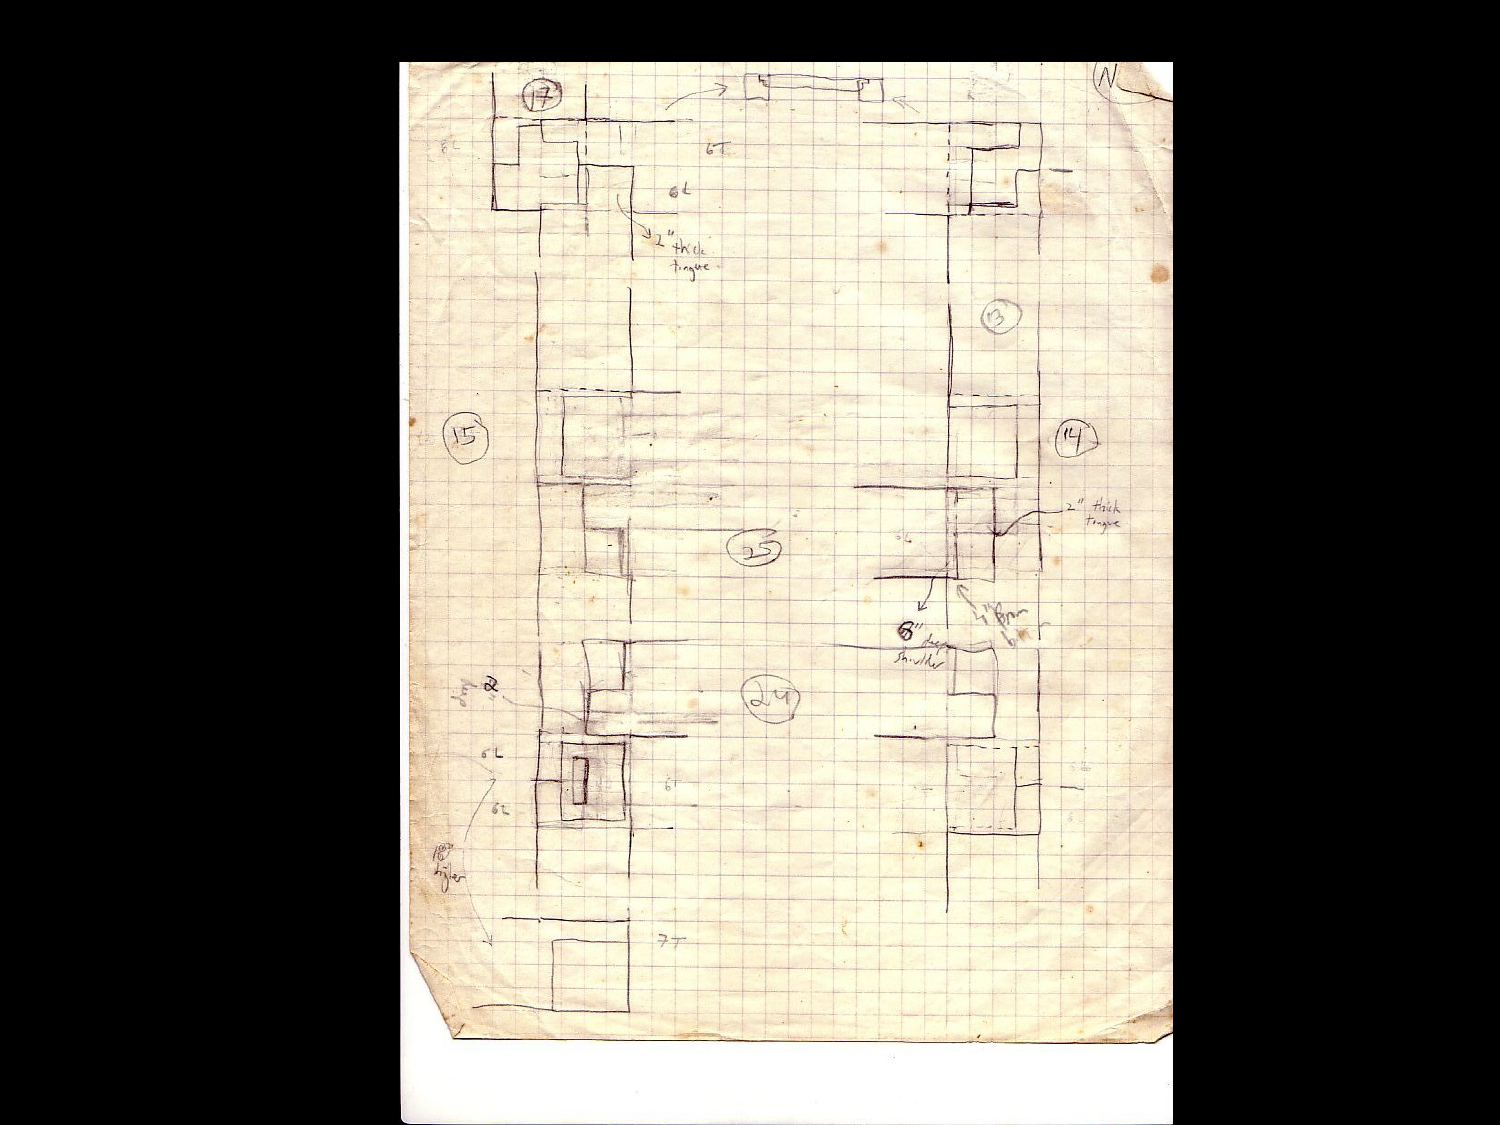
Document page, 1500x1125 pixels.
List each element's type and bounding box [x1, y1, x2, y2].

picture [399, 62, 1173, 1125]
